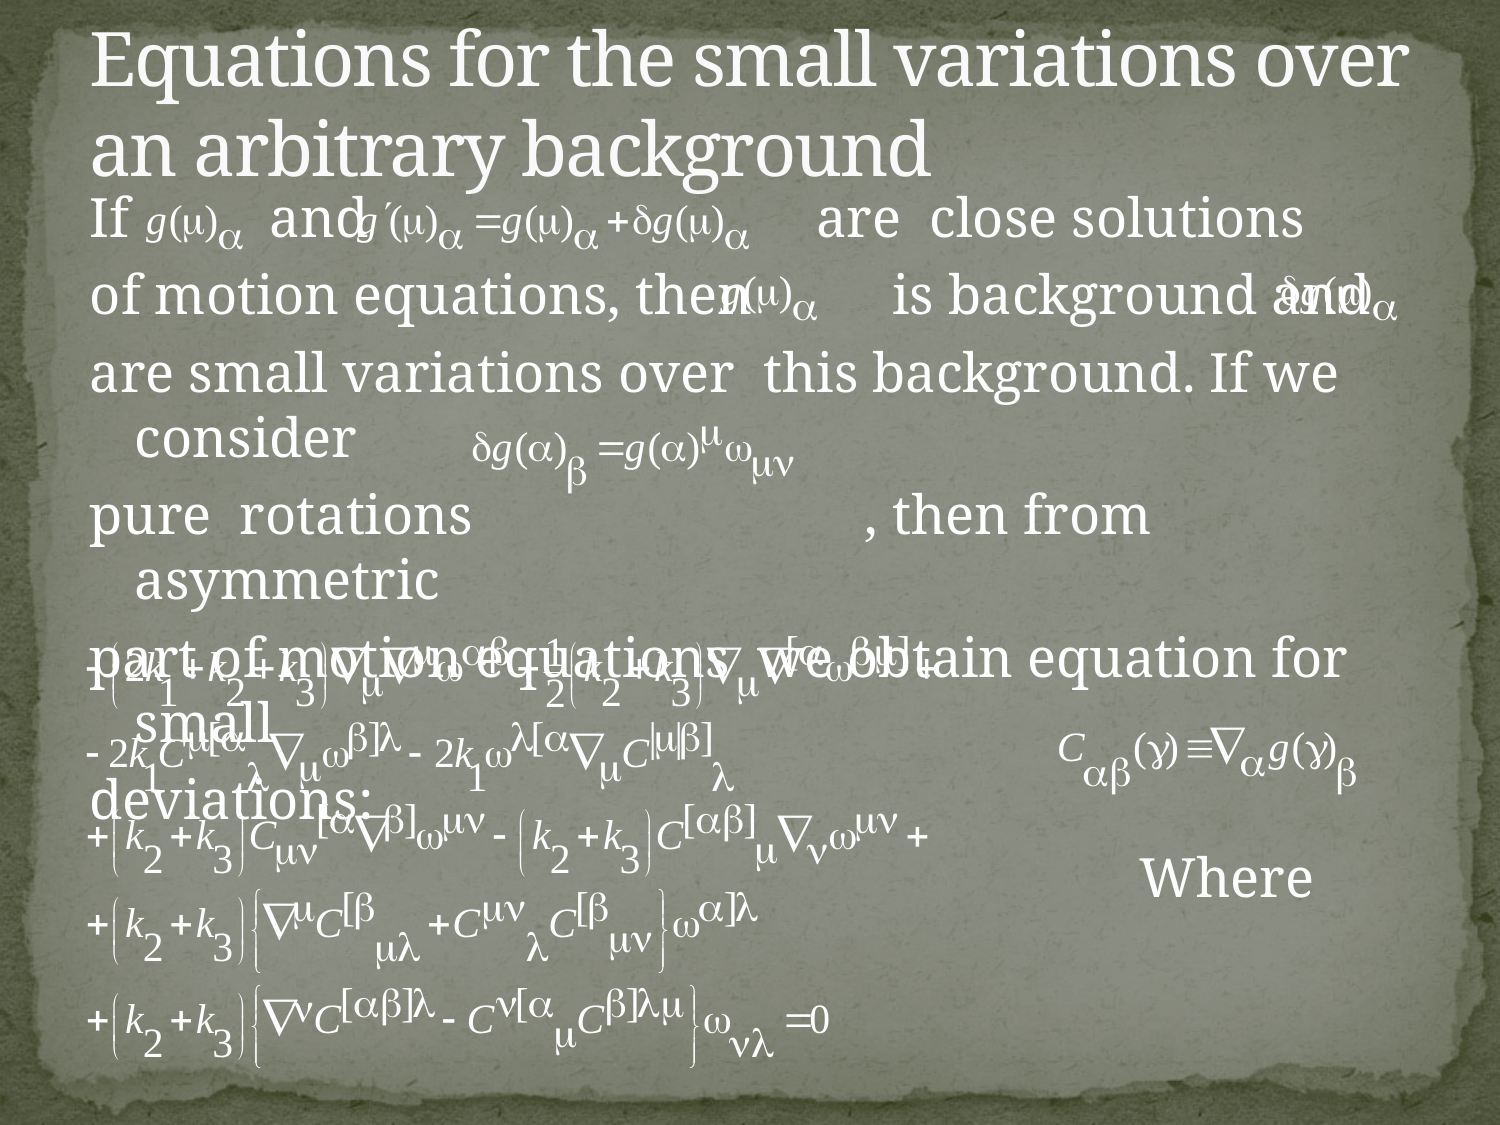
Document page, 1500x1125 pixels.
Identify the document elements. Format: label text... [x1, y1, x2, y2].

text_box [1279, 271, 1401, 324]
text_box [84, 635, 942, 1074]
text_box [1056, 728, 1359, 798]
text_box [353, 201, 753, 255]
title Equations for the small variations over an arbitrary background [74, 0, 1425, 200]
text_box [471, 424, 799, 497]
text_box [142, 201, 247, 254]
list If and are close solutions of motion equations, then is background and are small variations over this background. If we consider pure rotations , then from asymmetric part of motion equations we obtain equation for small deviations: Where [75, 200, 1425, 1055]
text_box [716, 271, 822, 324]
